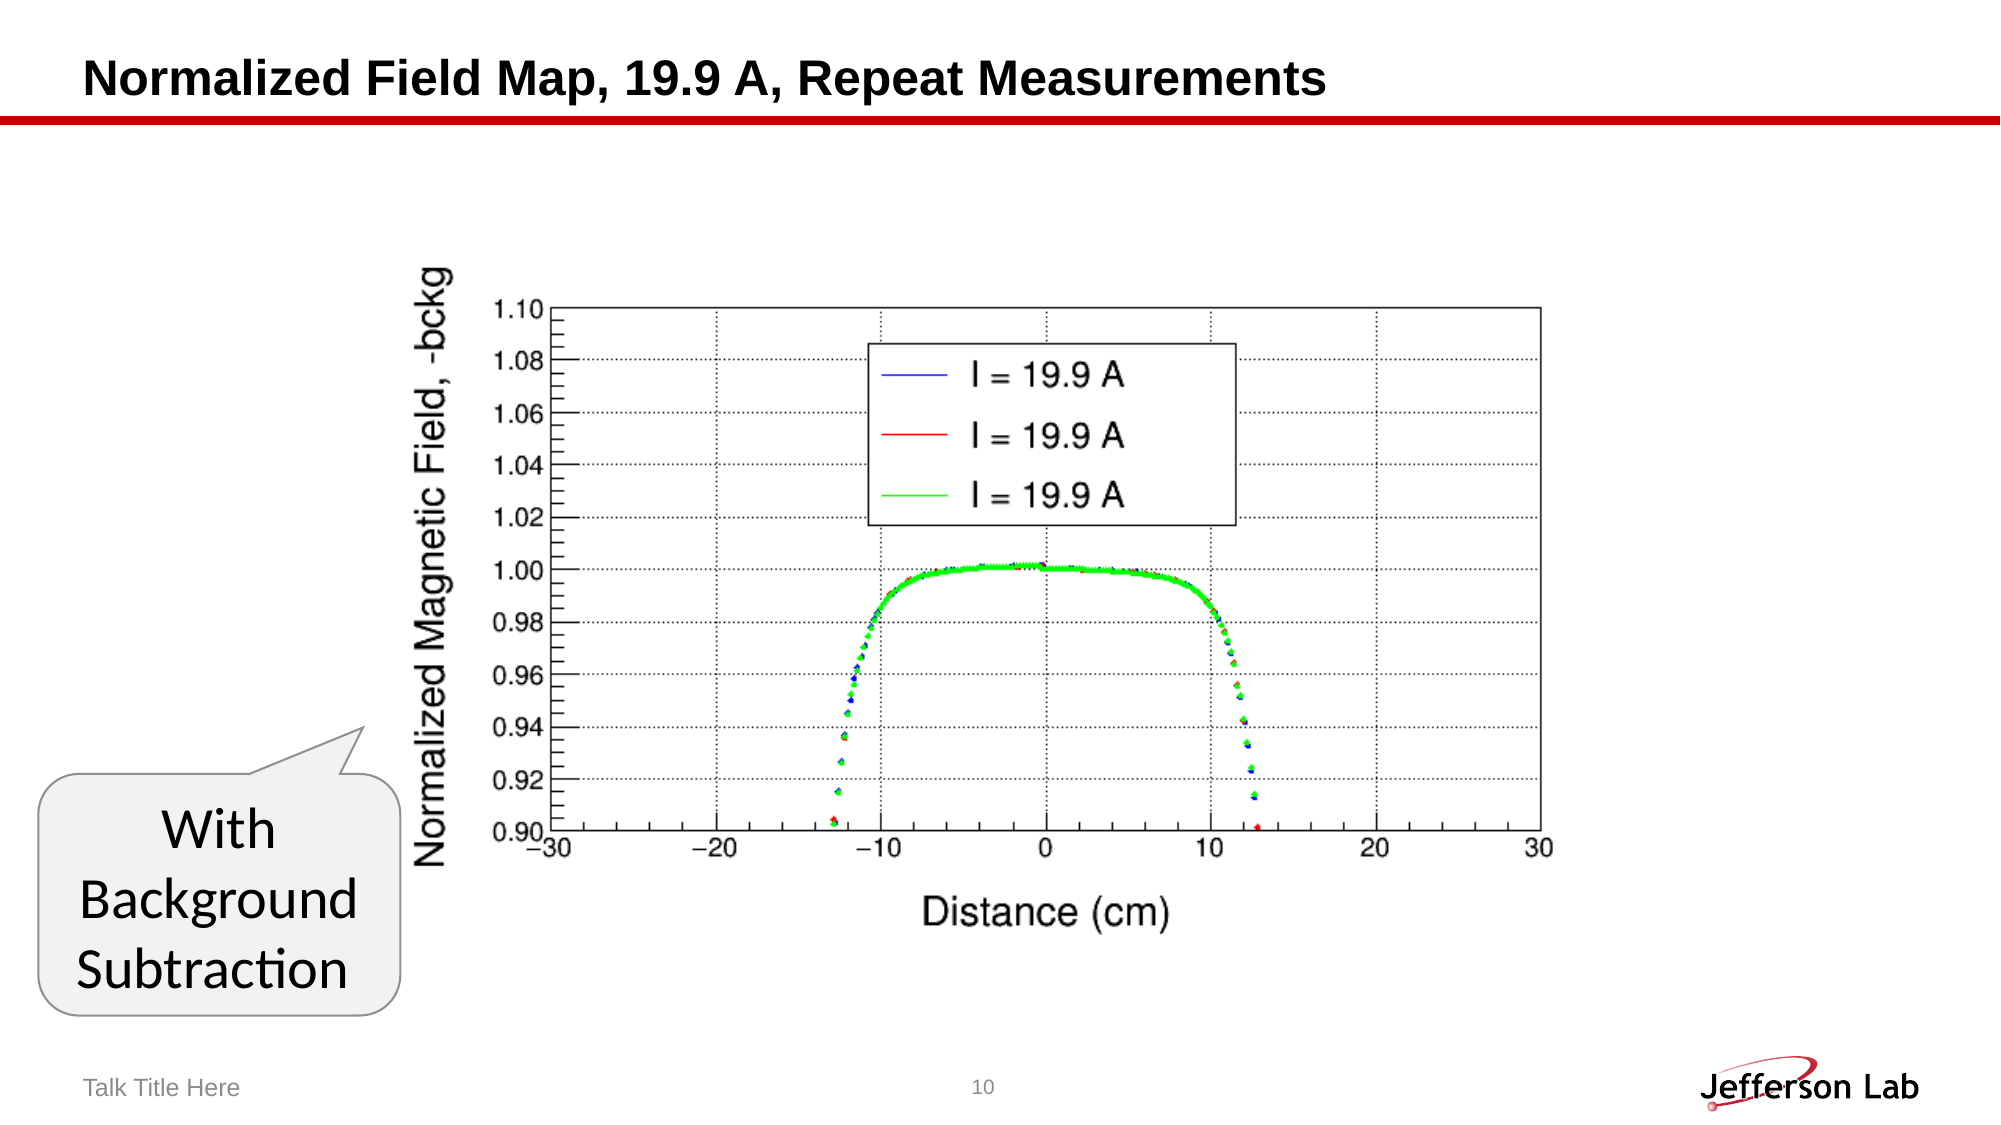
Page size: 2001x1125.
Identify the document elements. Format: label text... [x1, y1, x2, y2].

picture [1698, 1047, 1933, 1124]
text_box With Background Subtraction [37, 725, 402, 1017]
title Normalized Field Map, 19.9 A, Repeat Measurements [67, 39, 1919, 120]
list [369, 229, 1617, 971]
slide_number 10 [924, 1060, 1042, 1111]
footer Talk Title Here [67, 1060, 925, 1112]
